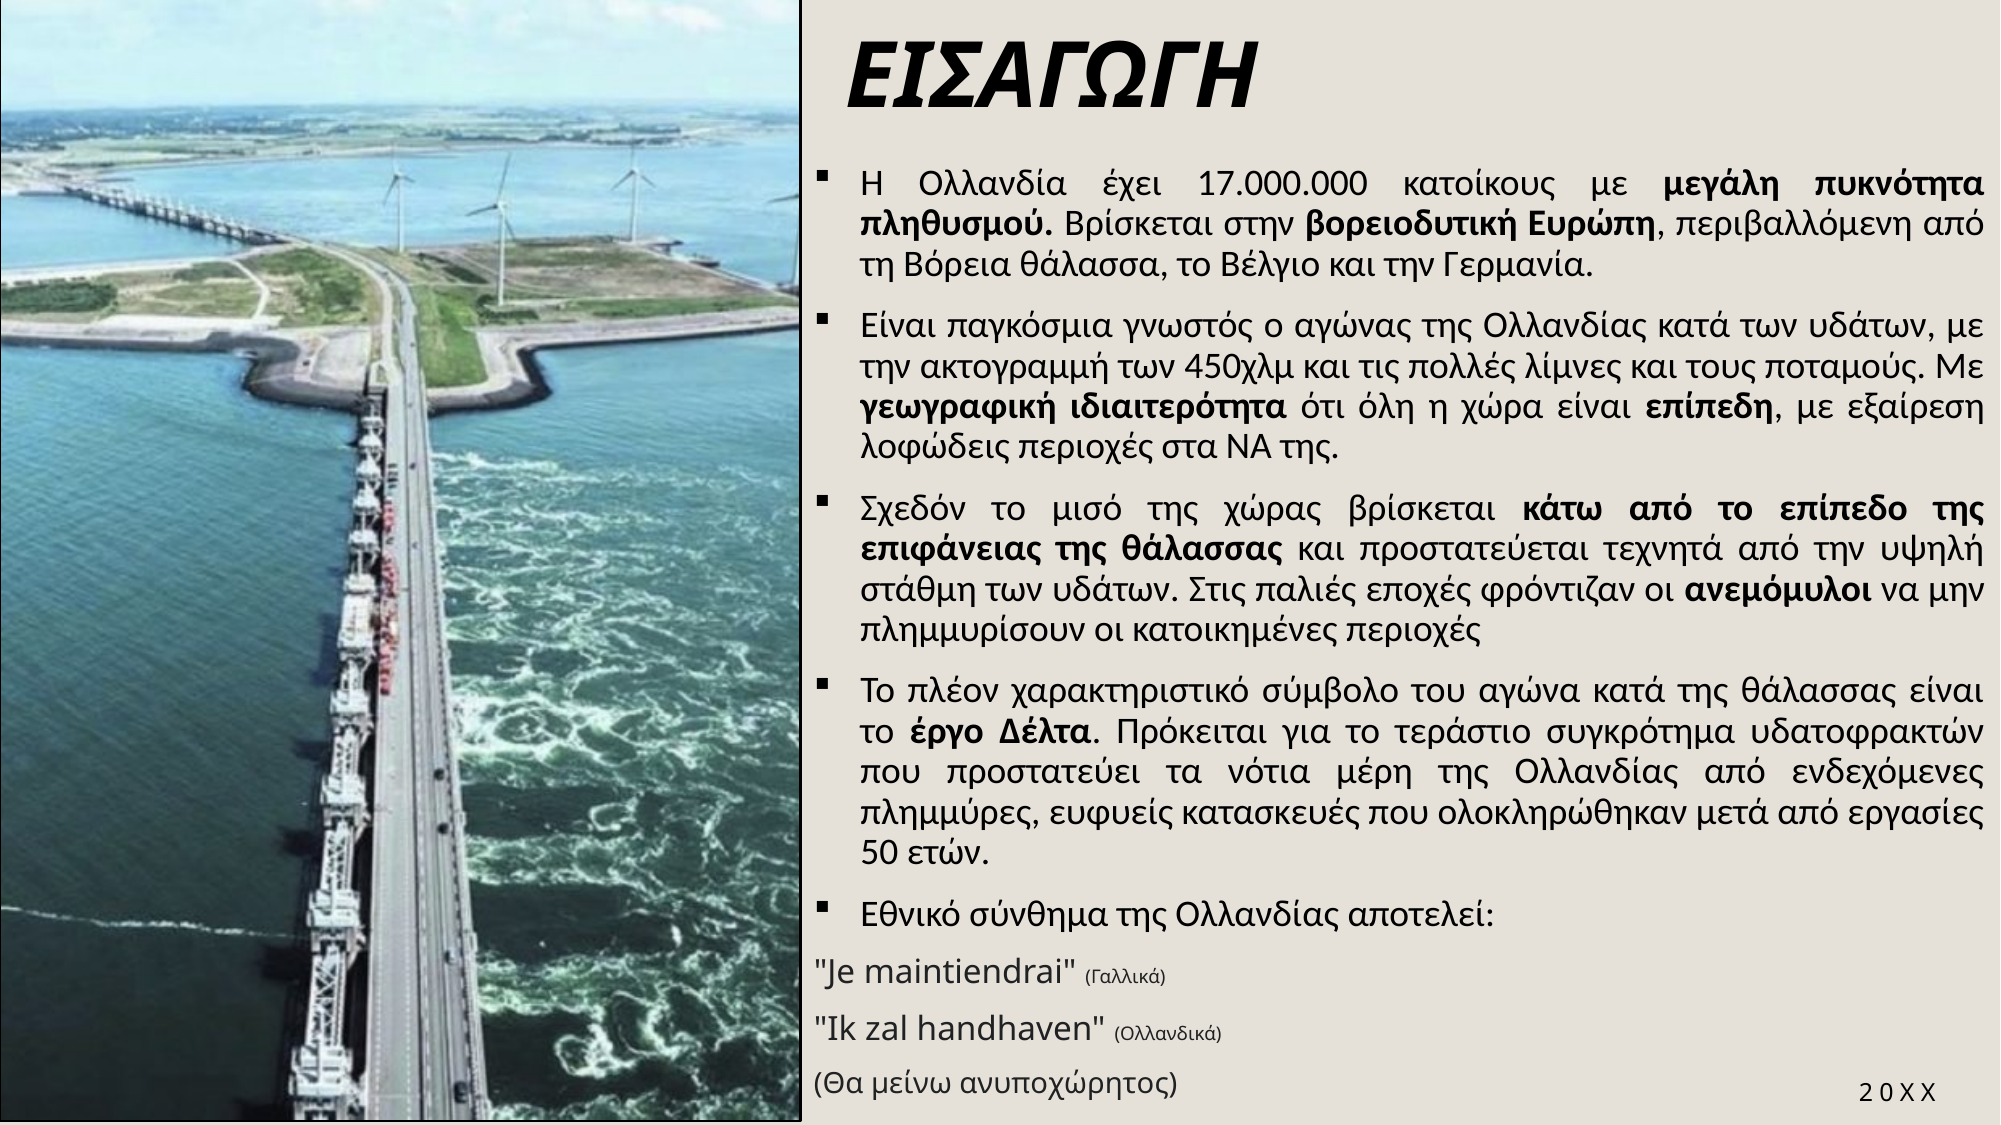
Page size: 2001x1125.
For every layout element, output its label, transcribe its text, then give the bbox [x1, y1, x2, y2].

list Η Ολλανδία έχει 17.000.000 κατοίκους με μεγάλη πυκνότητα πληθυσμού. Βρίσκεται στην βορειοδυτική Ευρώπη, περιβαλλόμενη από τη Βόρεια θάλασσα, το Βέλγιο και την Γερμανία. Είναι παγκόσμια γνωστός ο αγώνας της Ολλανδίας κατά των υδάτων, με την ακτογραμμή των 450χλμ και τις πολλές λίμνες και τους ποταμούς. Με γεωγραφική ιδιαιτερότητα ότι όλη η χώρα είναι επίπεδη, με εξαίρεση λοφώδεις περιοχές στα ΝΑ της. Σχεδόν το μισό της χώρας βρίσκεται κάτω από το επίπεδο της επιφάνειας της θάλασσας και προστατεύεται τεχνητά από την υψηλή στάθμη των υδάτων. Στις παλιές εποχές φρόντιζαν οι ανεμόμυλοι να μην πλημμυρίσουν οι κατοικημένες περιοχές Το πλέον χαρακτηριστικό σύμβολο του αγώνα κατά της θάλασσας είναι το έργο Δέλτα. Πρόκειται για το τεράστιο συγκρότημα υδατοφρακτών που προστατεύει τα νότια μέρη της Ολλανδίας από ενδεχόμενες πλημμύρες, ευφυείς κατασκευές που ολοκληρώθηκαν μετά από εργασίες 50 ετών. Εθνικό σύνθημα της Ολλανδίας αποτελεί: "Je maintiendrai" (Γαλλικά) "Ik zal handhaven" (Ολλανδικά) (Θα μείνω ανυποχώρητος) [802, 155, 2000, 1119]
picture [1, 0, 800, 1120]
title ΕΙΣΑΓΩΓΗ [830, 0, 1458, 155]
slide_number 20XX [1843, 1069, 2000, 1114]
